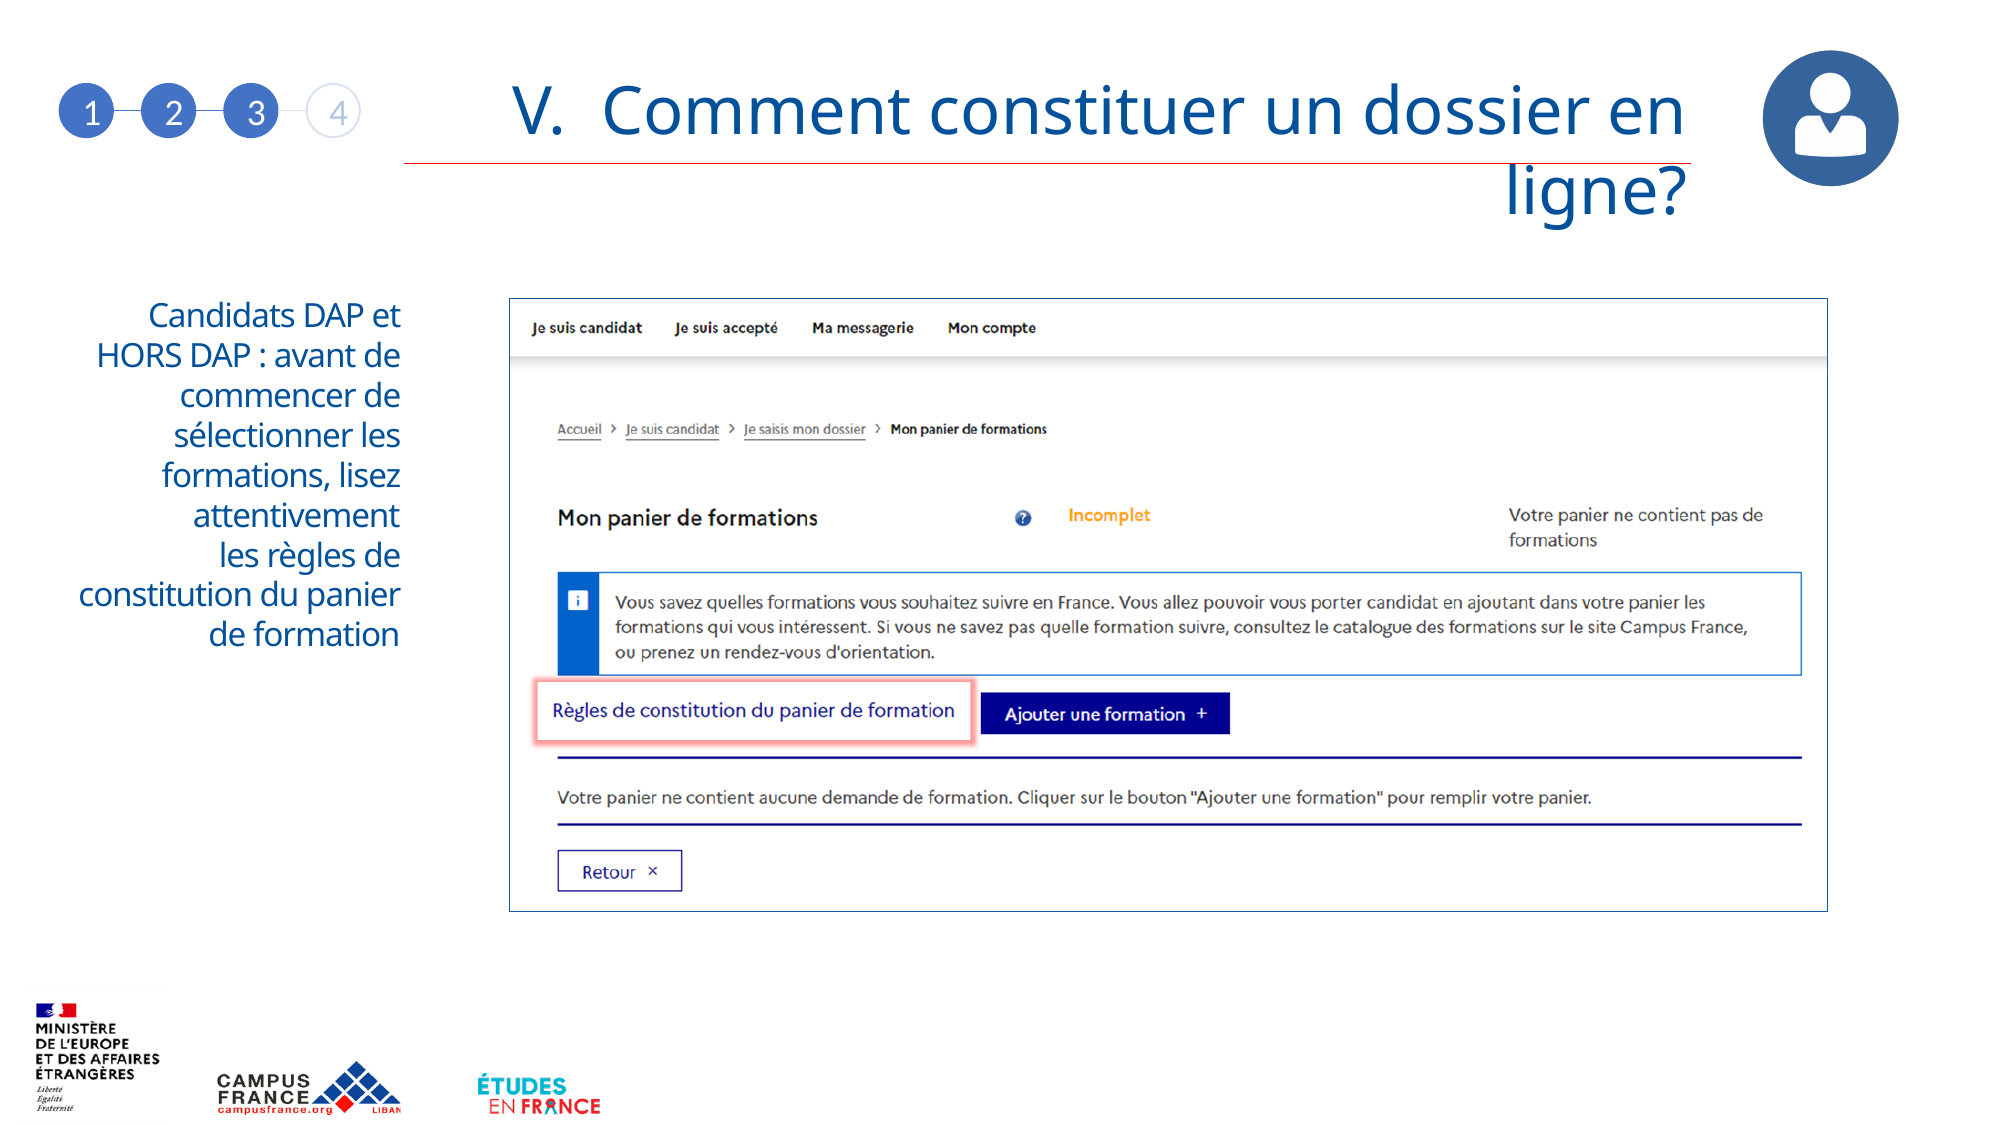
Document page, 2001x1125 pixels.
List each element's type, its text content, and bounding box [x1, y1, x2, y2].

picture [1756, 43, 1905, 192]
picture [20, 989, 168, 1125]
text_box V. Comment constituer un dossier en ligne? [415, 60, 1703, 236]
picture [509, 298, 1828, 912]
text_box 3 [223, 82, 279, 139]
picture [202, 1048, 401, 1125]
picture [467, 1062, 610, 1125]
text_box 2 [141, 82, 197, 139]
text_box Candidats DAP et HORS DAP : avant de commencer de sélectionner les formations, lisez attentivement les règles de constitution du panier de formation [59, 286, 416, 661]
text_box 1 [58, 82, 114, 139]
text_box 4 [305, 82, 361, 139]
